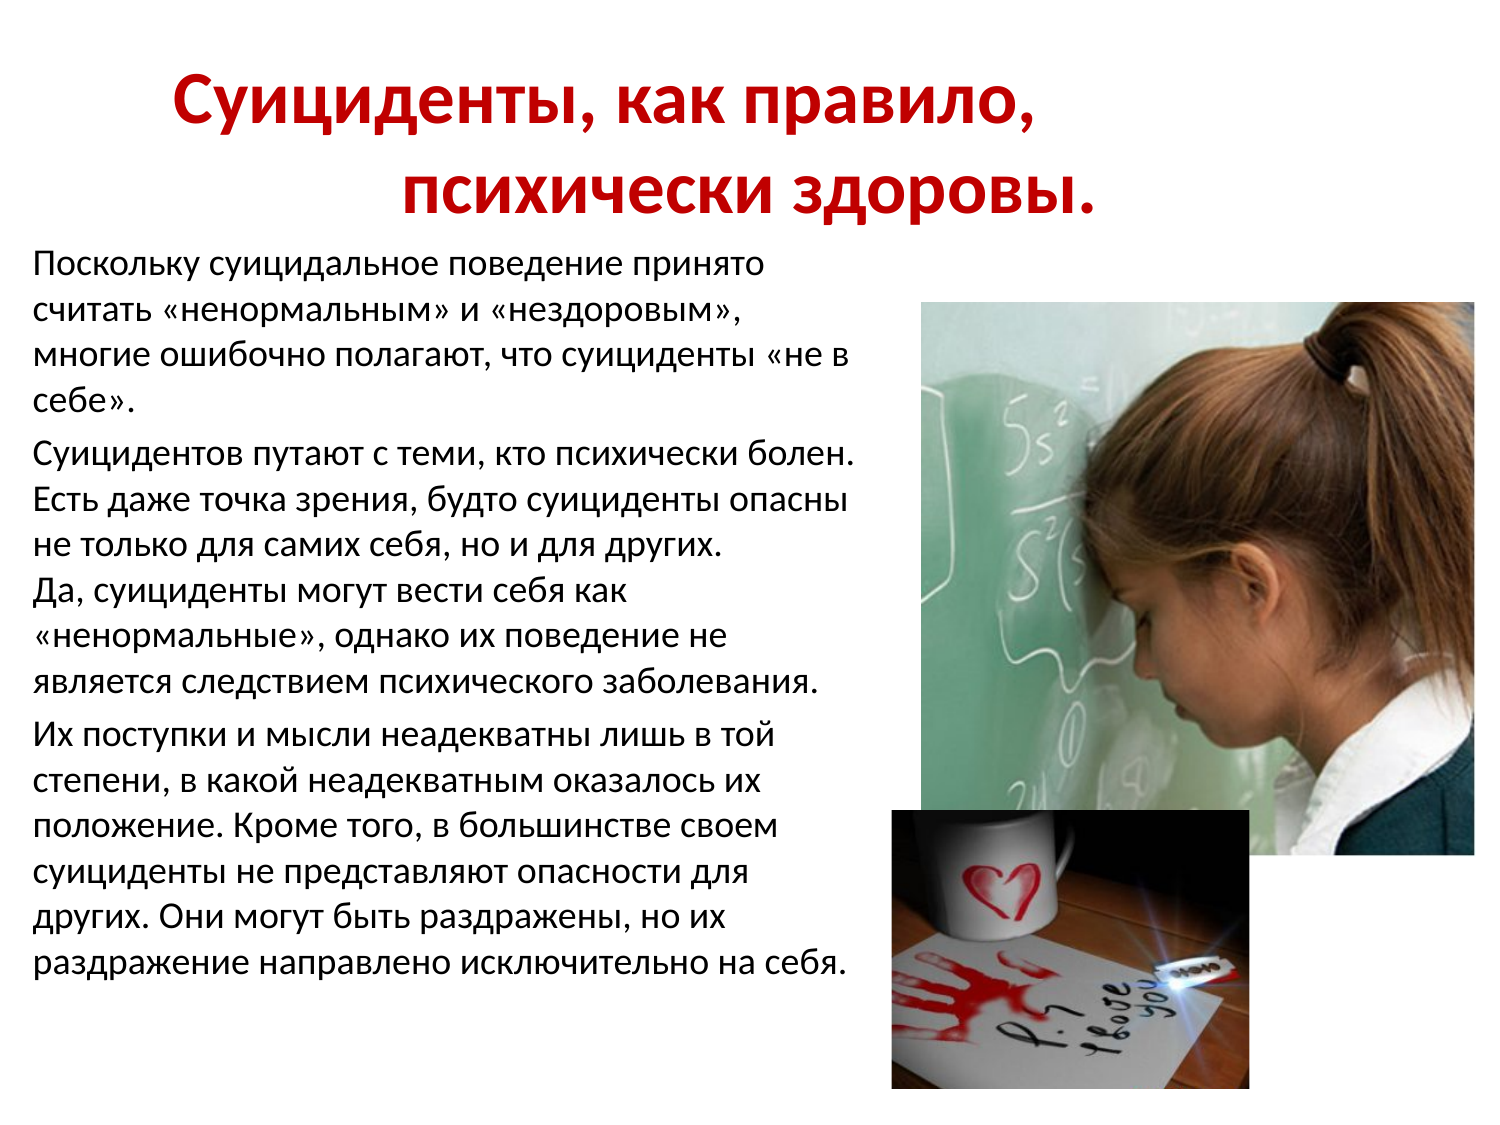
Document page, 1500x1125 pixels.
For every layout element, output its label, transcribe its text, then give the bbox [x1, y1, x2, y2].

list Поскольку суицидальное поведение принято считать «ненормальным» и «нездоровым», многие ошибочно полагают, что суициденты «не в себе». Суицидентов путают с теми, кто психически болен. Есть даже точка зрения, будто суициденты опасны не только для самих себя, но и для других. Да, суициденты могут вести себя как «ненормальные», однако их поведение не является следствием психического заболевания. Их поступки и мысли неадекватны лишь в той степени, в какой неадекватным оказалось их положение. Кроме того, в большинстве своем суициденты не представляют опасности для других. Они могут быть раздражены, но их раздражение направлено исключительно на себя. [17, 184, 880, 1093]
title Суициденты, как правило, психически здоровы. [75, 45, 1425, 233]
picture [891, 302, 1476, 1090]
